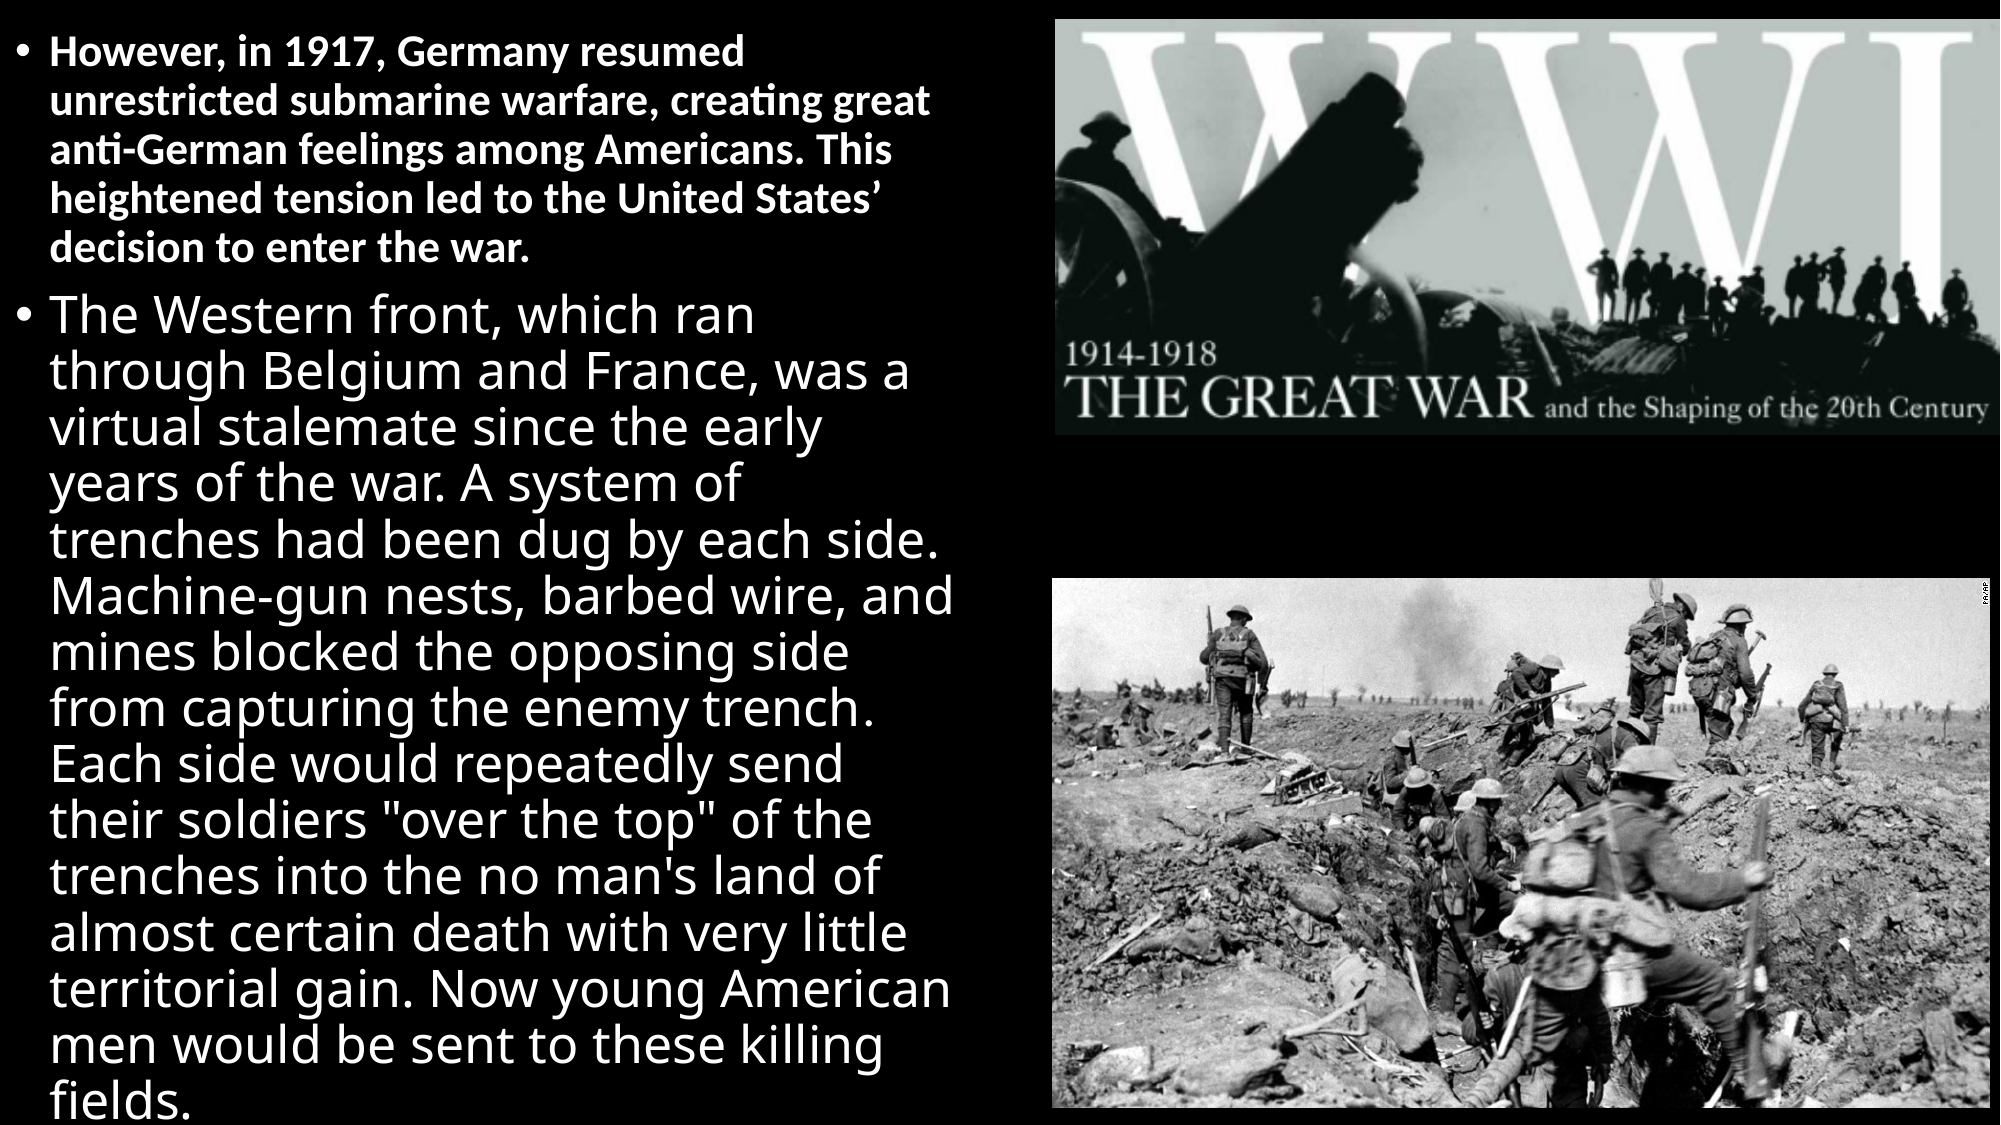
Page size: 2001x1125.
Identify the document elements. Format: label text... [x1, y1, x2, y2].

list However, in 1917, Germany resumed unrestricted submarine warfare, creating great anti-German feelings among Americans. This heightened tension led to the United States’ decision to enter the war. The Western front, which ran through Belgium and France, was a virtual stalemate since the early years of the war. A system of trenches had been dug by each side. Machine-gun nests, barbed wire, and mines blocked the opposing side from capturing the enemy trench. Each side would repeatedly send their soldiers "over the top" of the trenches into the no man's land of almost certain death with very little territorial gain. Now young American men would be sent to these killing fields. [0, 20, 984, 1125]
picture [1052, 578, 1990, 1108]
picture [1055, 19, 2000, 435]
